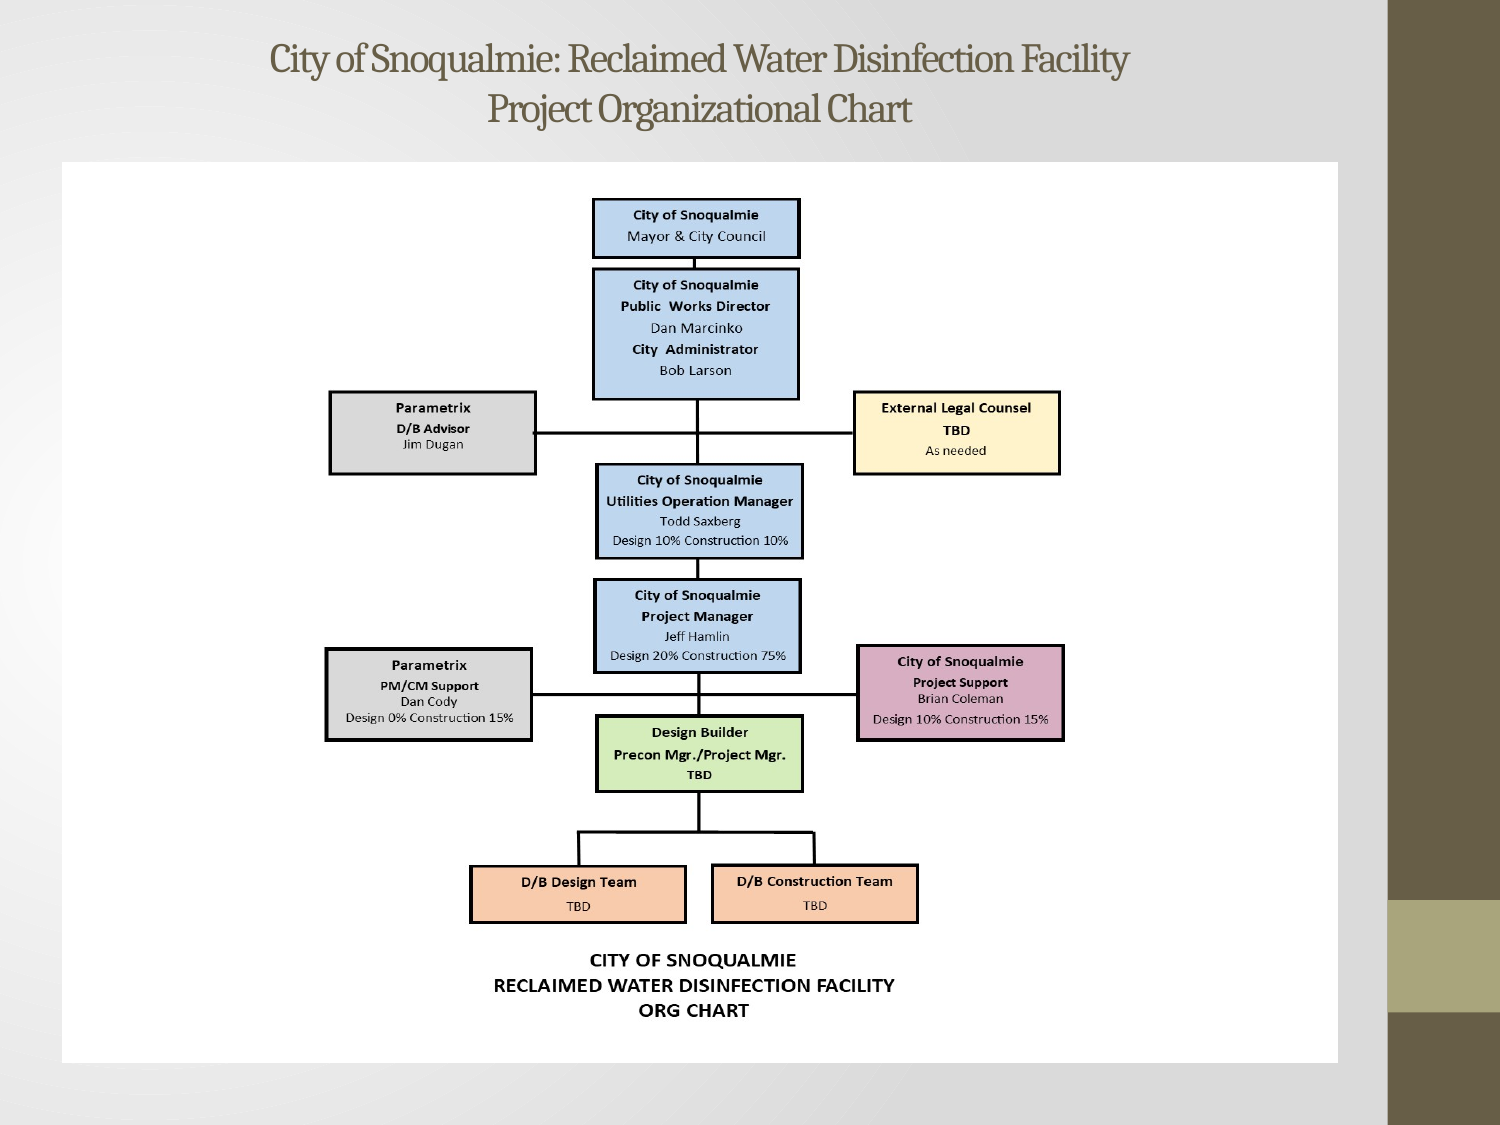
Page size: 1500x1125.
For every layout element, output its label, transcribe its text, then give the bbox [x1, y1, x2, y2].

title City of Snoqualmie: Reclaimed Water Disinfection Facility Project Organizational Chart [62, 24, 1338, 138]
picture [61, 161, 1338, 1063]
